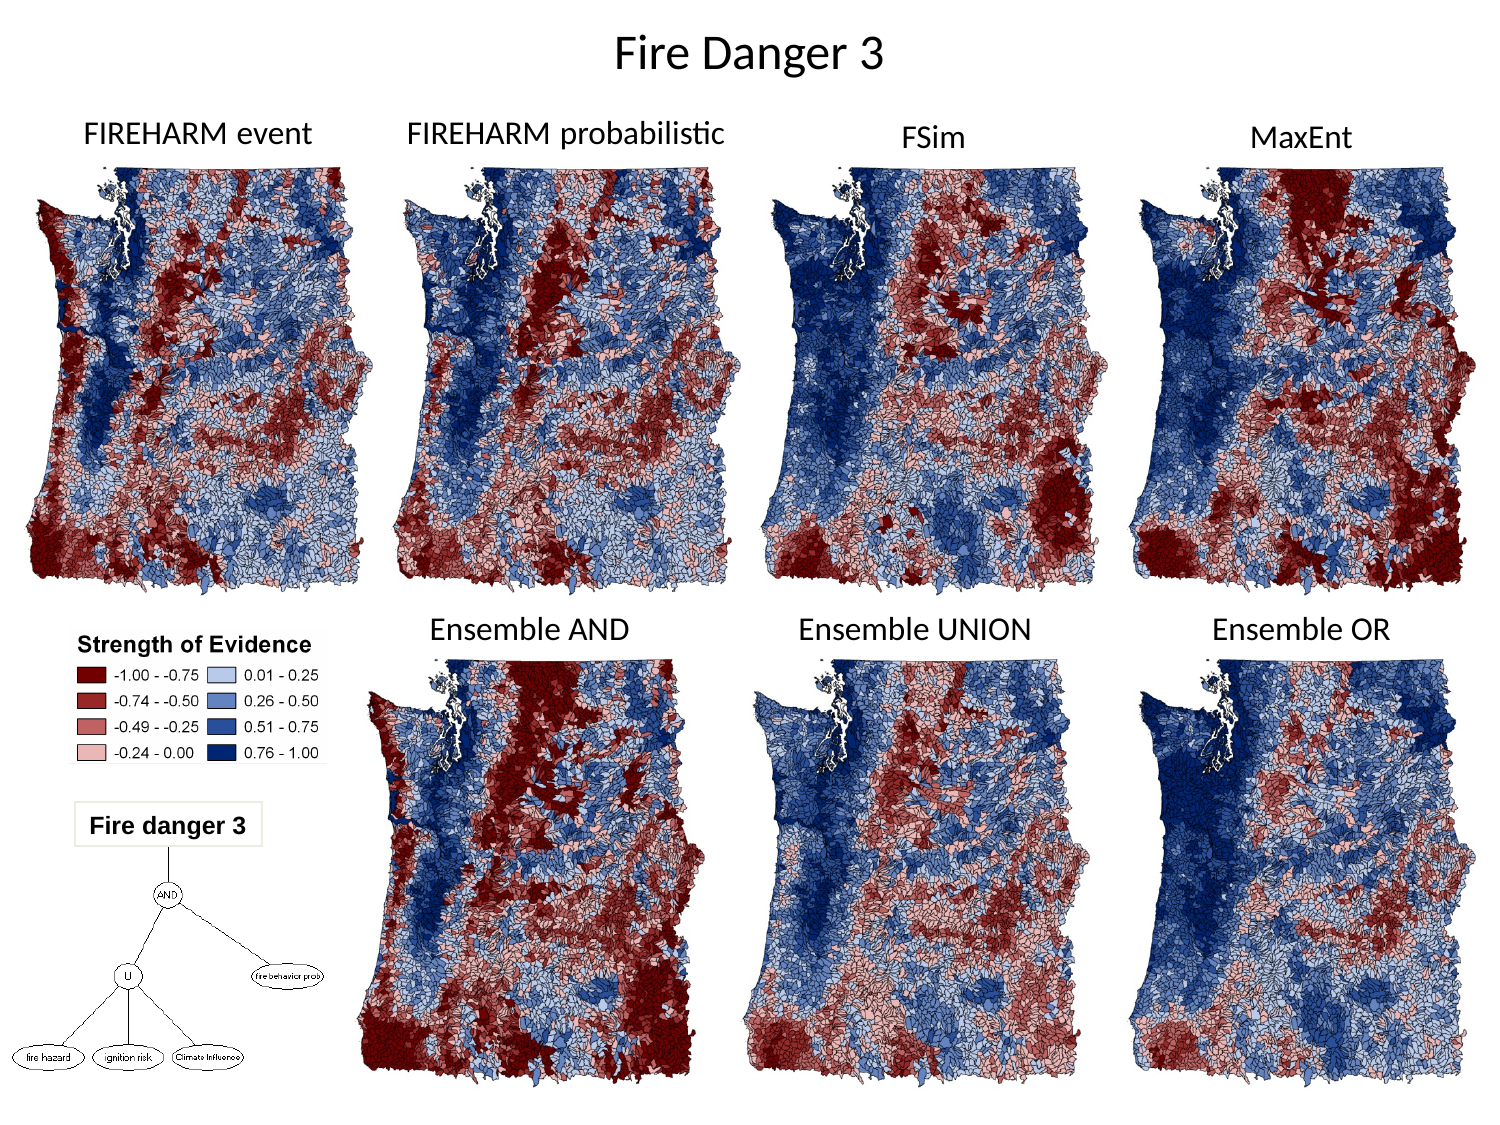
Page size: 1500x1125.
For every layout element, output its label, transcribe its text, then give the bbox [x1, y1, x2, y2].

text_box Ensemble OR [1197, 608, 1406, 653]
picture [69, 626, 328, 765]
text_box FIREHARM probabilistic [392, 99, 741, 160]
picture [8, 162, 1491, 600]
text_box Fire Danger 3 [599, 12, 900, 88]
picture [1112, 654, 1491, 1092]
picture [725, 654, 1105, 1092]
text_box Ensemble AND [414, 608, 645, 653]
text_box FIREHARM event [68, 99, 328, 160]
text_box MaxEnt [1235, 107, 1369, 161]
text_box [8, 800, 328, 1076]
picture [340, 654, 720, 1092]
text_box Ensemble UNION [783, 608, 1048, 653]
text_box FSim [886, 107, 981, 161]
